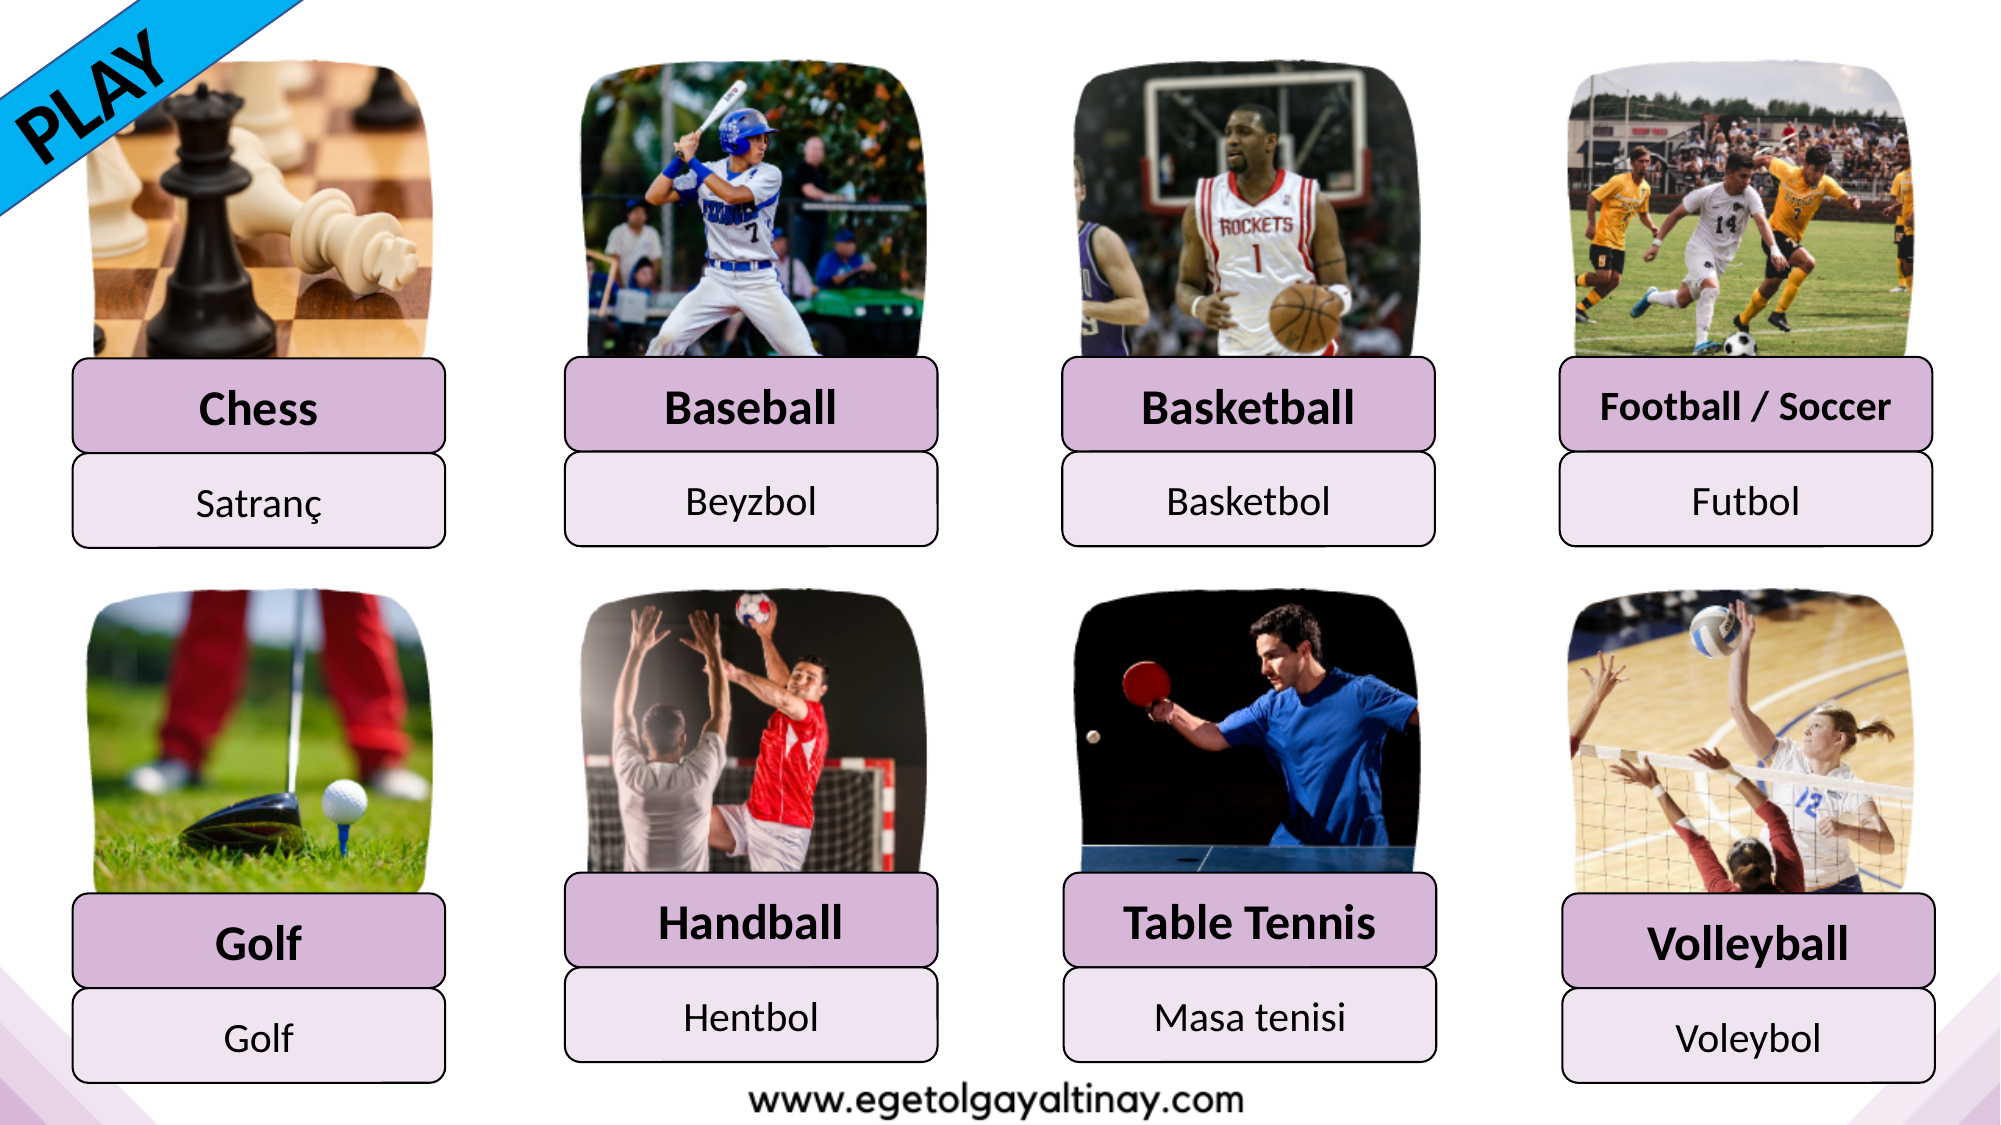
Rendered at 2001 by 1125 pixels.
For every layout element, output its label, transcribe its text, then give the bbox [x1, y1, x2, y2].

text_box Satranç [71, 452, 447, 549]
text_box Beyzbol [563, 450, 939, 548]
text_box Chess [71, 357, 447, 453]
text_box Handball [563, 871, 939, 967]
picture [0, 0, 135, 97]
text_box Voleybol [1561, 987, 1936, 1084]
text_box Football / Soccer [1558, 355, 1934, 451]
text_box Golf [71, 987, 447, 1084]
text_box Basketbol [1061, 450, 1436, 548]
text_box Basketball [1061, 355, 1436, 451]
text_box Golf [71, 892, 447, 988]
text_box Masa tenisi [1062, 966, 1438, 1064]
text_box Hentbol [563, 966, 939, 1064]
text_box Baseball [563, 355, 939, 452]
text_box PLAY [0, 0, 304, 217]
text_box Futbol [1558, 450, 1934, 548]
picture [0, 0, 2001, 1125]
text_box Table Tennis [1062, 871, 1438, 967]
text_box Volleyball [1561, 892, 1936, 988]
